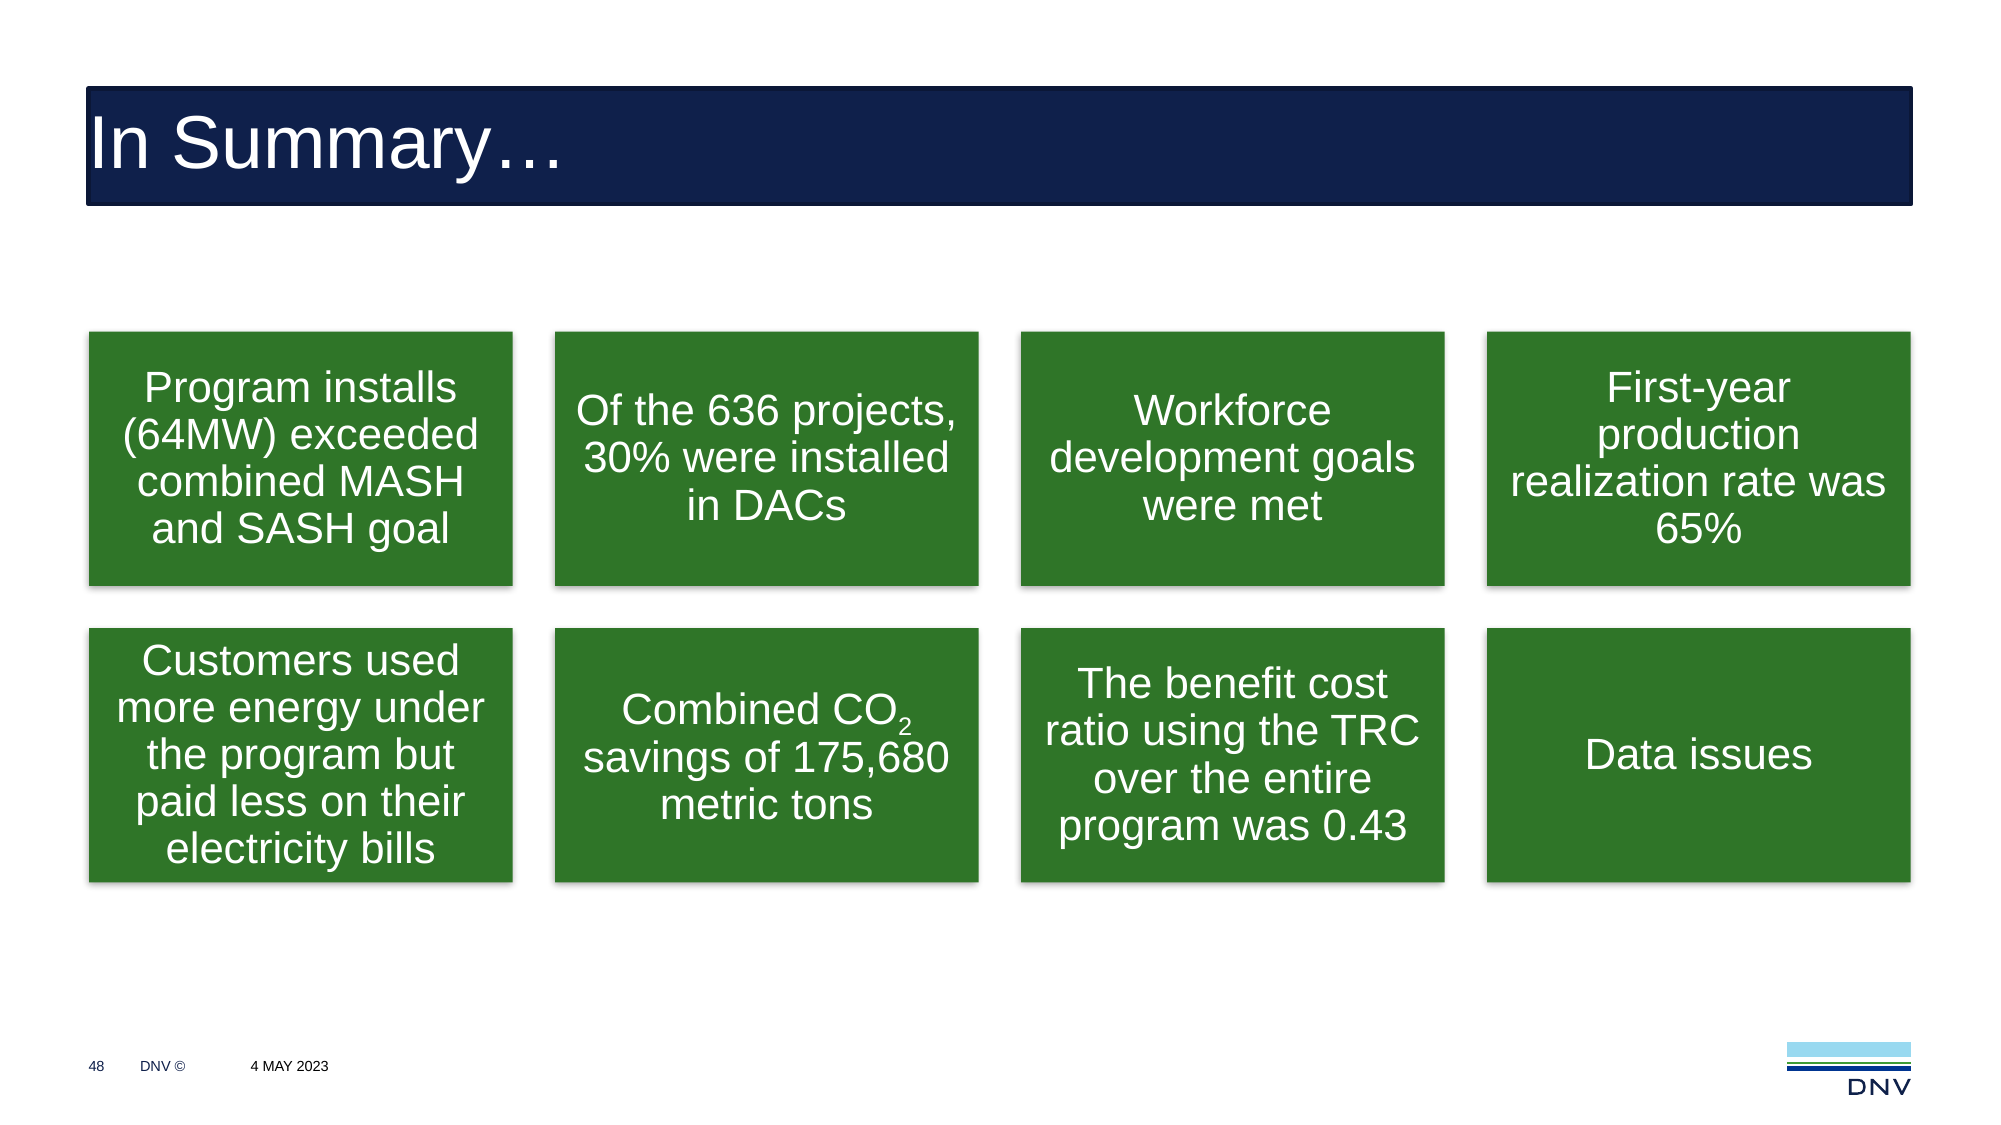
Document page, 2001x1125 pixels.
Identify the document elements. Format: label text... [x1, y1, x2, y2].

title In Summary… [86, 86, 1913, 206]
slide_number 48 [88, 1056, 133, 1082]
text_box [88, 222, 1912, 993]
